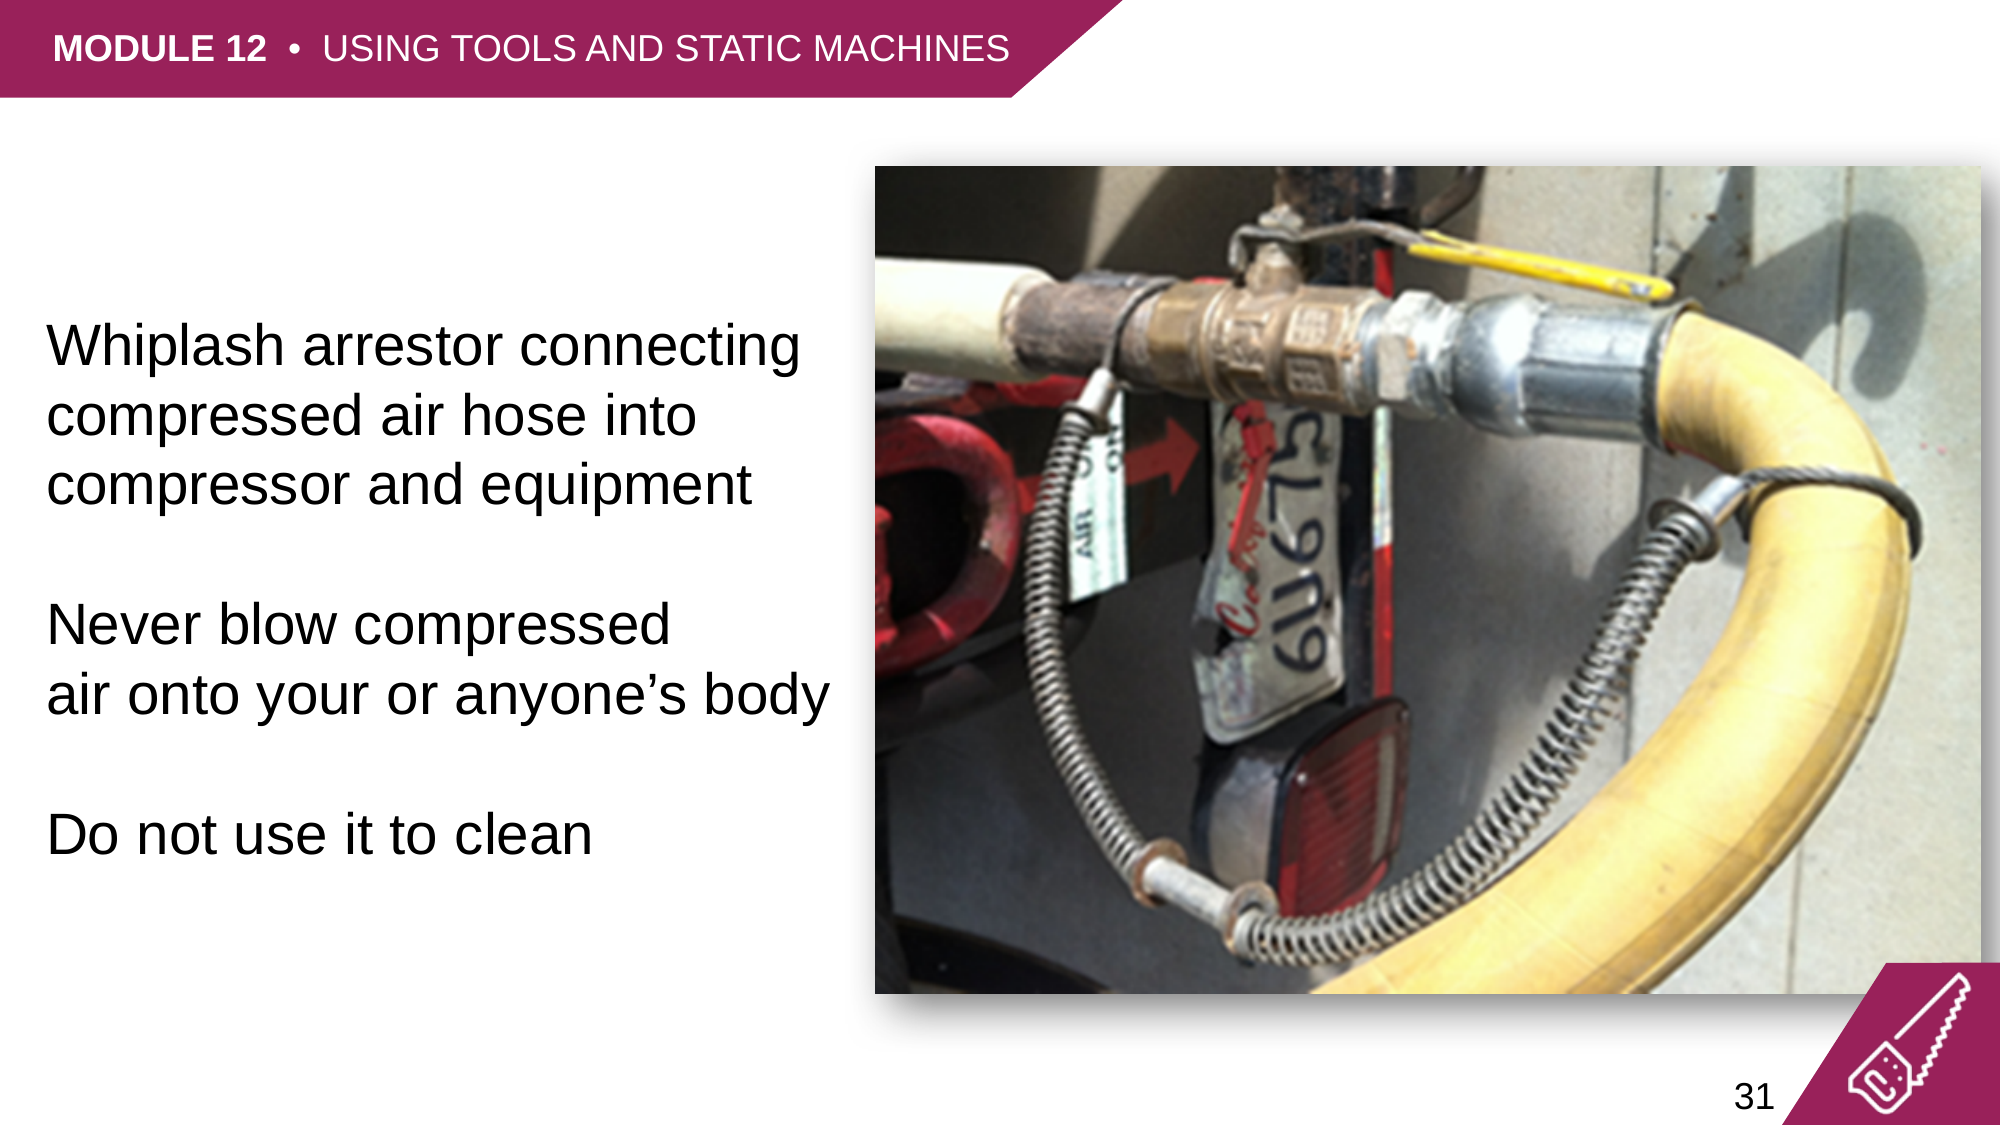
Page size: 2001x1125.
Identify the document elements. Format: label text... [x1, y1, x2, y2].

subtitle Whiplash arrestor connecting compressed air hose into compressor and equipment Never blow compressed air onto your or anyone’s body Do not use it to clean [30, 299, 875, 1125]
text_box 31 [1719, 1064, 1814, 1125]
picture [874, 166, 1999, 1125]
